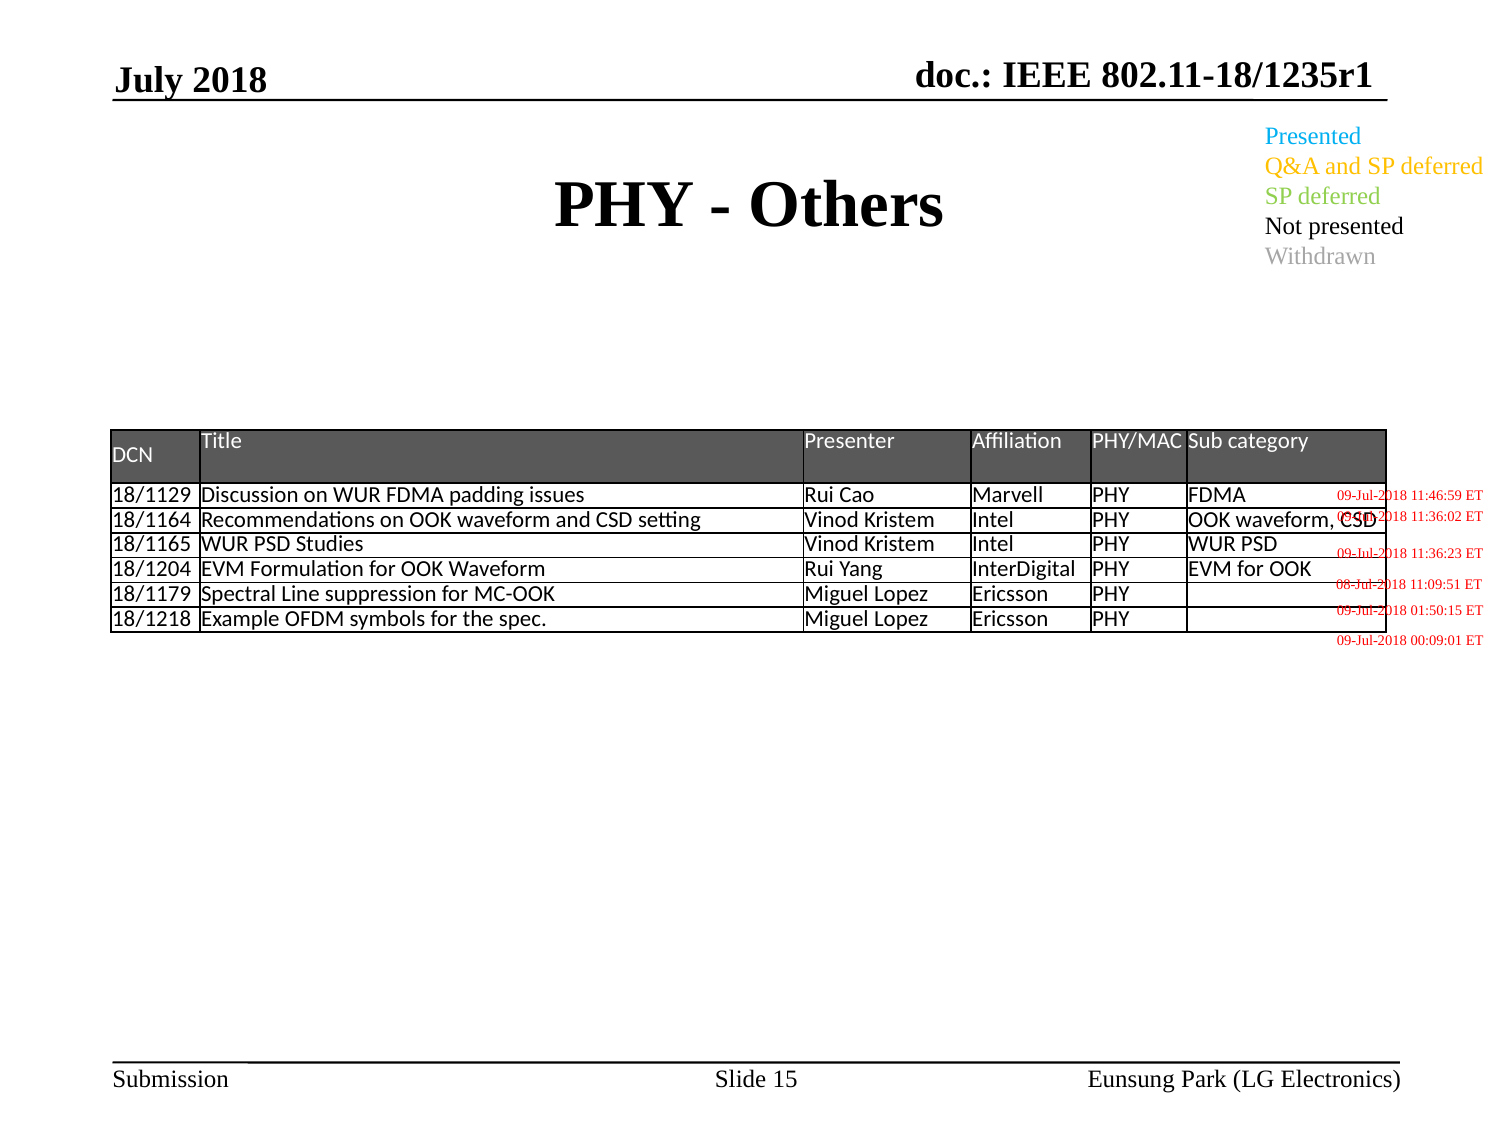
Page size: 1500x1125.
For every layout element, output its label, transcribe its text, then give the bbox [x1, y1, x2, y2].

table_cell 18/1164 [112, 509, 199, 532]
table_cell Marvell [972, 484, 1090, 507]
text_box 09-Jul-2018 11:36:02 ET [1322, 499, 1498, 532]
table_cell Example OFDM symbols for the spec. [201, 608, 803, 631]
table_cell Rui Cao [804, 484, 970, 507]
table_cell EVM Formulation for OOK Waveform [201, 558, 803, 582]
text_box 09-Jul-2018 11:46:59 ET [1322, 477, 1498, 499]
table_header Sub category [1188, 431, 1385, 482]
table_cell Discussion on WUR FDMA padding issues [201, 484, 803, 507]
table_cell Vinod Kristem [804, 509, 970, 532]
table_cell 18/1165 [112, 534, 199, 557]
table_cell OOK waveform, CSD [1188, 509, 1322, 532]
table_cell EVM for OOK [1188, 558, 1322, 582]
table_header Affiliation [972, 431, 1090, 482]
table_cell PHY [1092, 608, 1186, 631]
table_cell PHY [1092, 583, 1186, 606]
table_cell PHY [1092, 558, 1186, 582]
text_box 09-Jul-2018 11:36:23 ET [1322, 536, 1498, 570]
table_cell 18/1204 [112, 558, 199, 582]
text_box 09-Jul-2018 01:50:15 ET [1322, 593, 1499, 623]
text_box 09-Jul-2018 00:09:01 ET [1322, 623, 1499, 656]
text_box Presented Q&A and SP deferred SP deferred Not presented Withdrawn [1250, 112, 1500, 277]
table_cell PHY [1092, 484, 1186, 507]
table_cell Intel [972, 509, 1090, 532]
table_cell Spectral Line suppression for MC-OOK [201, 583, 803, 606]
table_cell PHY [1092, 509, 1186, 532]
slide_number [114, 54, 270, 101]
table_cell Rui Yang [804, 558, 970, 582]
table_cell Ericsson [972, 583, 1090, 606]
table_cell FDMA [1188, 484, 1322, 507]
text_box 08-Jul-2018 11:09:51 ET [1321, 567, 1497, 600]
slide_number Slide 15 [712, 1061, 800, 1093]
table_cell WUR PSD [1188, 534, 1385, 557]
table_cell Ericsson [972, 608, 1090, 631]
footer Eunsung Park (LG Electronics) [949, 1061, 1402, 1093]
table_cell [1188, 608, 1322, 631]
table_cell 18/1129 [112, 484, 199, 507]
table_header DCN [112, 431, 199, 482]
table_cell Vinod Kristem [804, 534, 970, 557]
table_cell WUR PSD Studies [201, 534, 803, 557]
title PHY - Others [112, 112, 1388, 288]
table_header Title [201, 431, 803, 482]
table_cell 18/1179 [112, 583, 199, 606]
table_header Presenter [804, 431, 970, 482]
table_cell Recommendations on OOK waveform and CSD setting [201, 509, 803, 532]
table_cell PHY [1092, 534, 1186, 557]
table_cell Miguel Lopez [804, 608, 970, 631]
table_cell InterDigital [972, 558, 1090, 582]
table_cell [1188, 583, 1322, 606]
table_header PHY/MAC [1092, 431, 1186, 482]
table_cell Miguel Lopez [804, 583, 970, 606]
table_cell 18/1218 [112, 608, 199, 631]
table_cell Intel [972, 534, 1090, 557]
